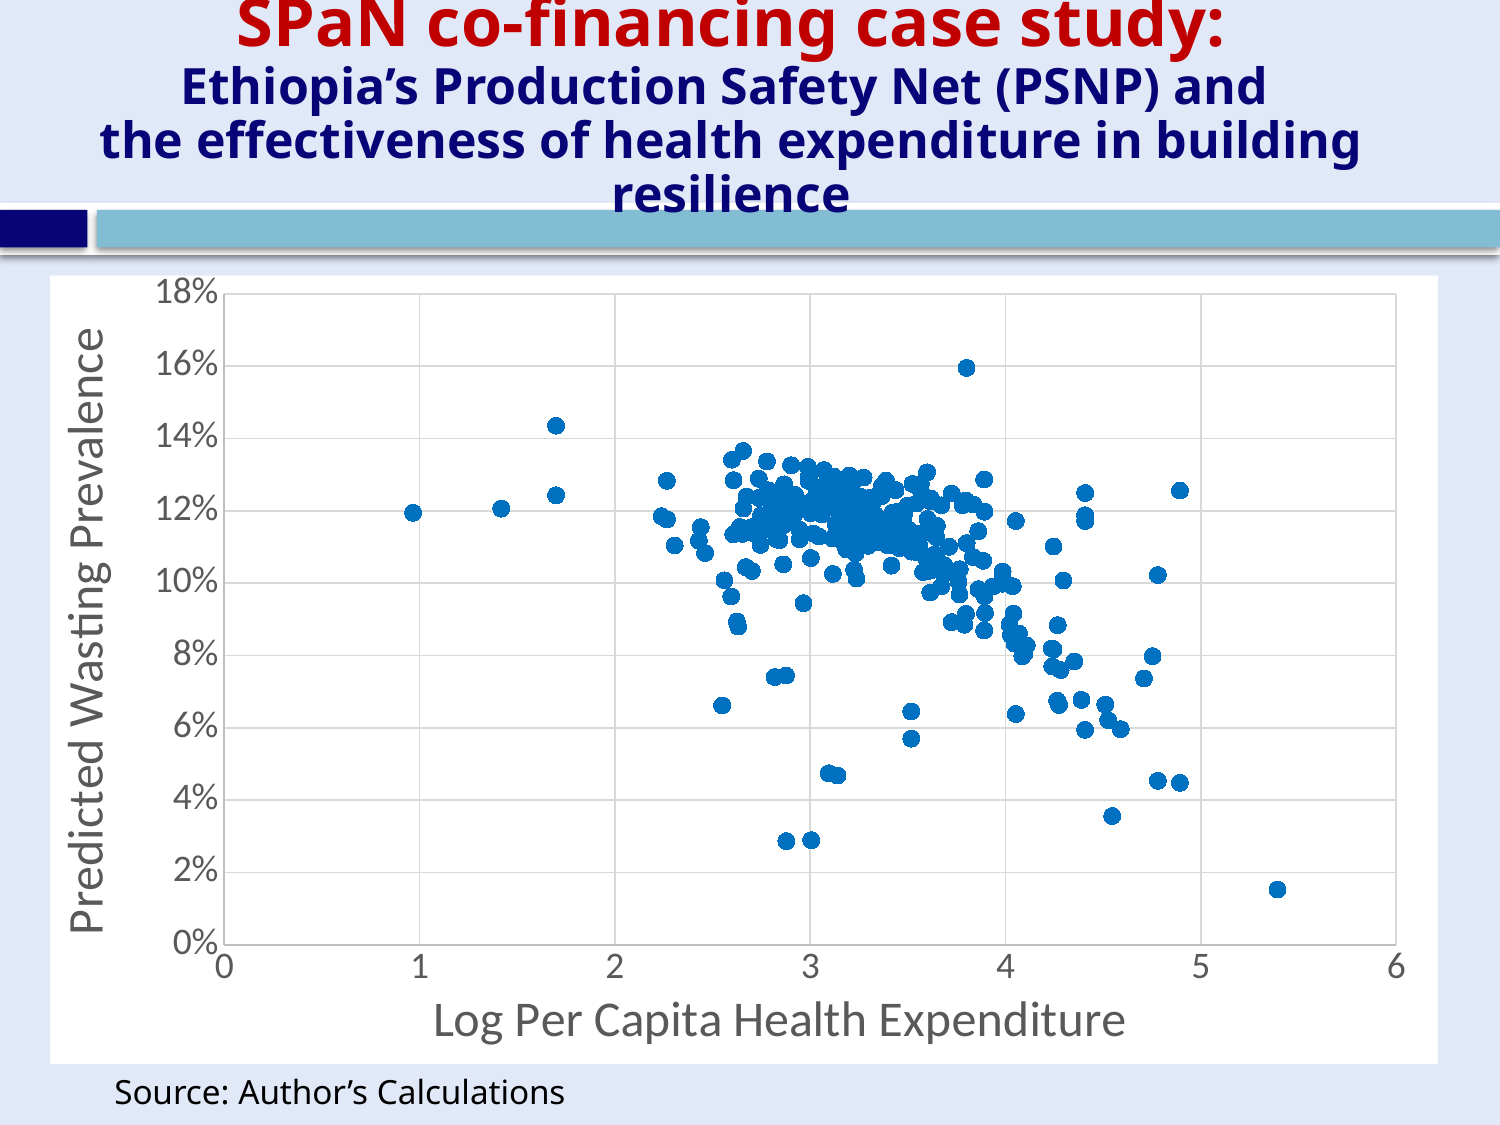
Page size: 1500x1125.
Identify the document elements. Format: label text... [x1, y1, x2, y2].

title SPaN co-financing case study: Ethiopia’s Production Safety Net (PSNP) and the effectiveness of health expenditure in building resilience [62, 24, 1400, 188]
chart [49, 274, 1439, 1065]
text_box Source: Author’s Calculations [99, 1074, 1306, 1119]
